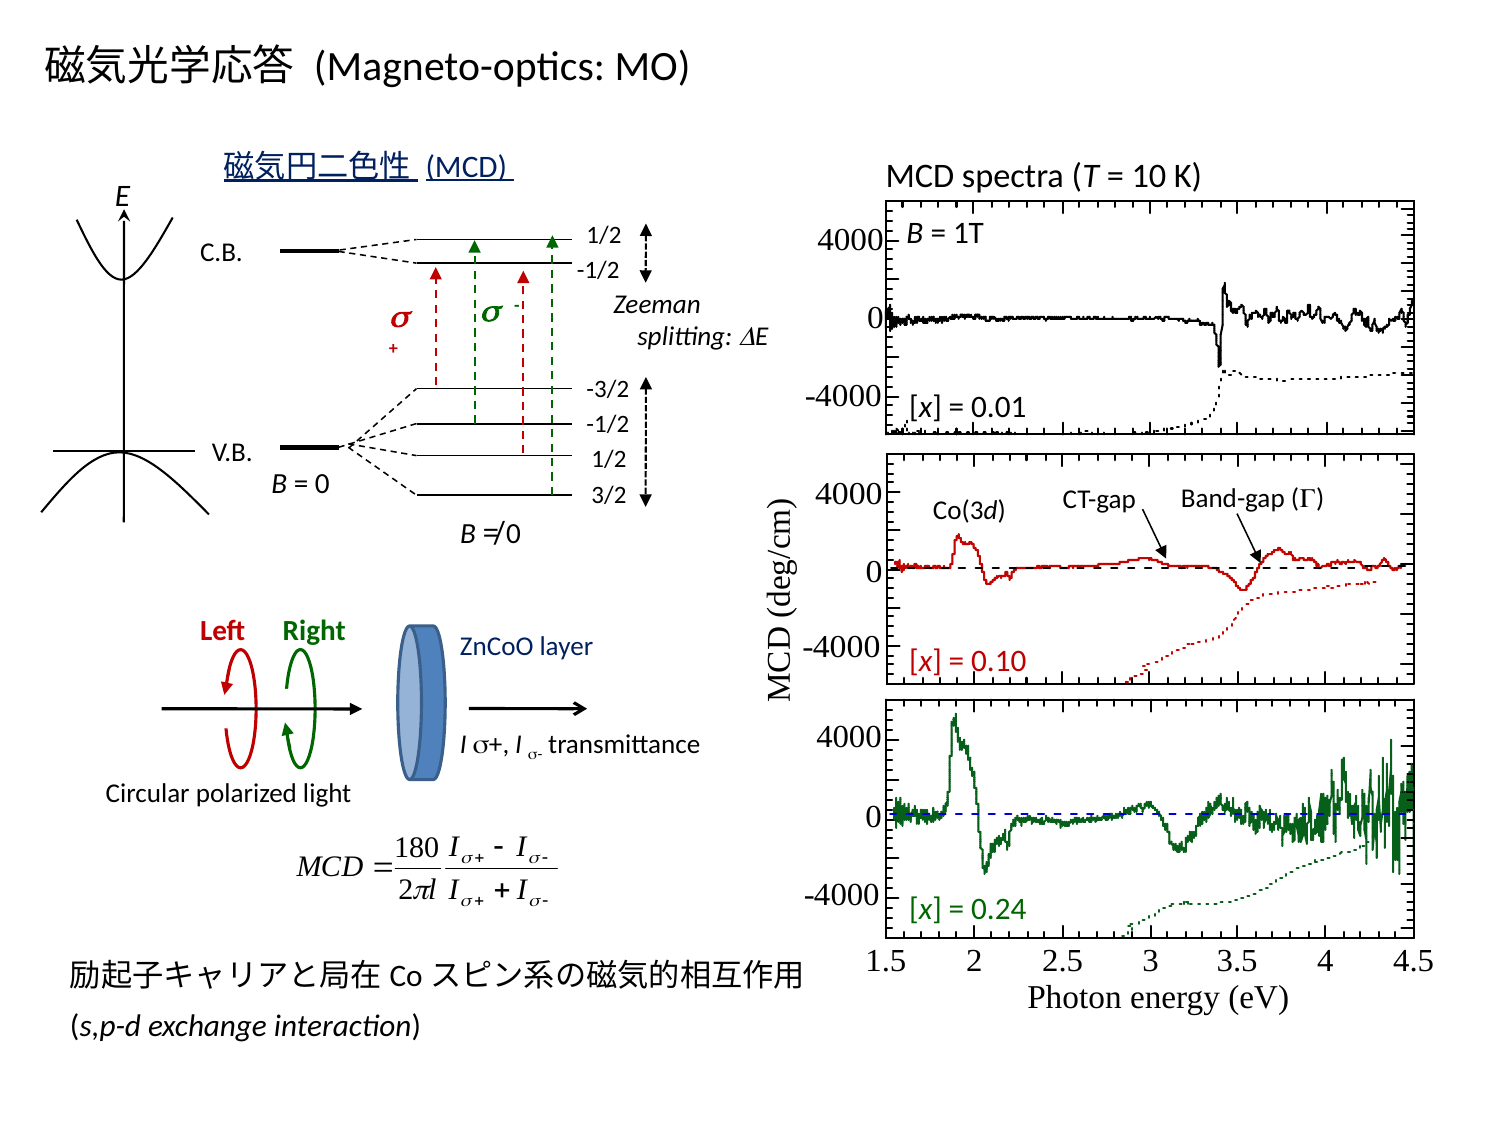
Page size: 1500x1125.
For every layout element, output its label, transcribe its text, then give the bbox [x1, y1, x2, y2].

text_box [40, 167, 210, 523]
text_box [719, 130, 1500, 1024]
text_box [184, 138, 714, 558]
text_box 磁気光学応答 (Magneto-optics: MO) [29, 30, 1140, 96]
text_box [55, 603, 836, 1048]
